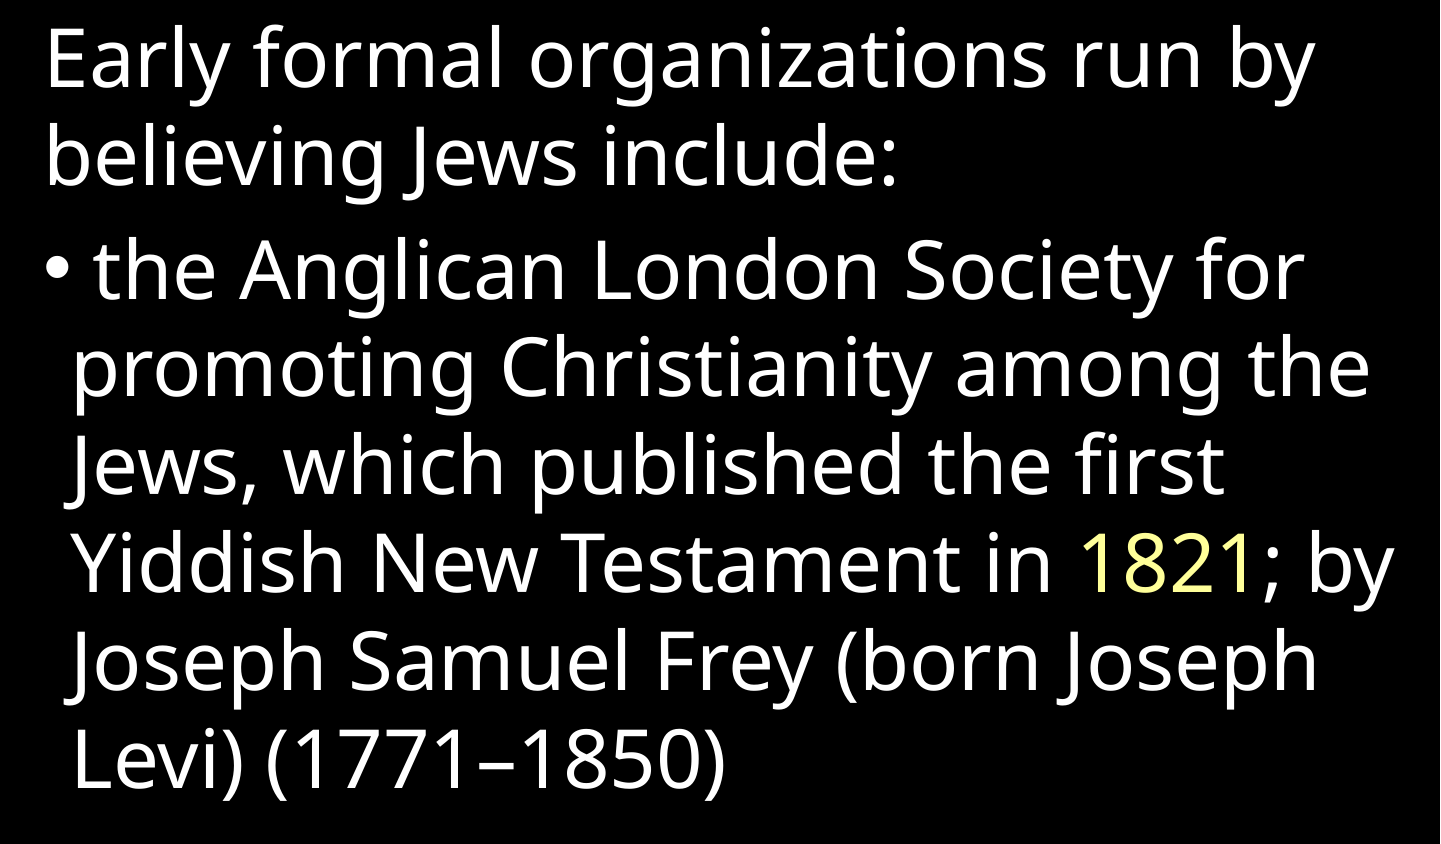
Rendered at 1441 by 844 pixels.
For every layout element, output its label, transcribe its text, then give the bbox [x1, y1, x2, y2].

subtitle Early formal organizations run by believing Jews include: the Anglican London Society for promoting Christianity among the Jews, which published the first Yiddish New Testament in 1821; by Joseph Samuel Frey (born Joseph Levi) (1771–1850) [32, 0, 1408, 844]
